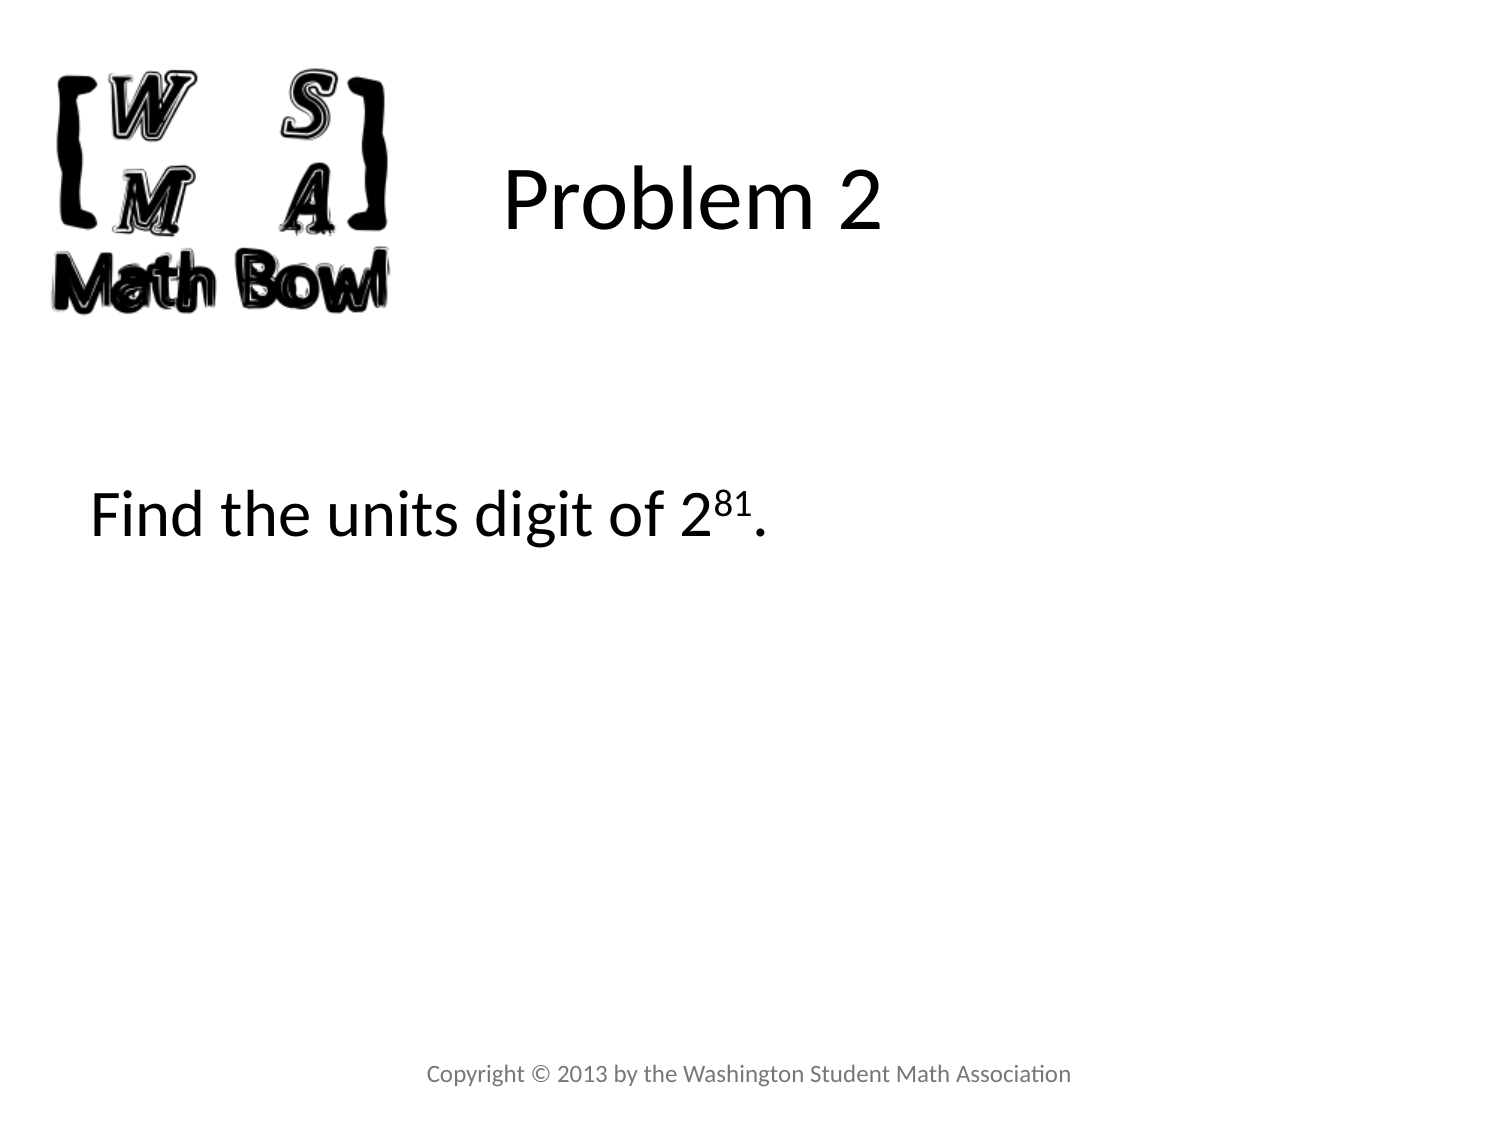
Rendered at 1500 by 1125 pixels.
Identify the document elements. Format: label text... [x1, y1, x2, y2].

text_box Copyright © 2013 by the Washington Student Math Association [374, 1050, 1125, 1095]
title Problem 2 [487, 99, 1400, 287]
picture [48, 62, 401, 324]
list Find the units digit of 281. [75, 462, 1425, 950]
